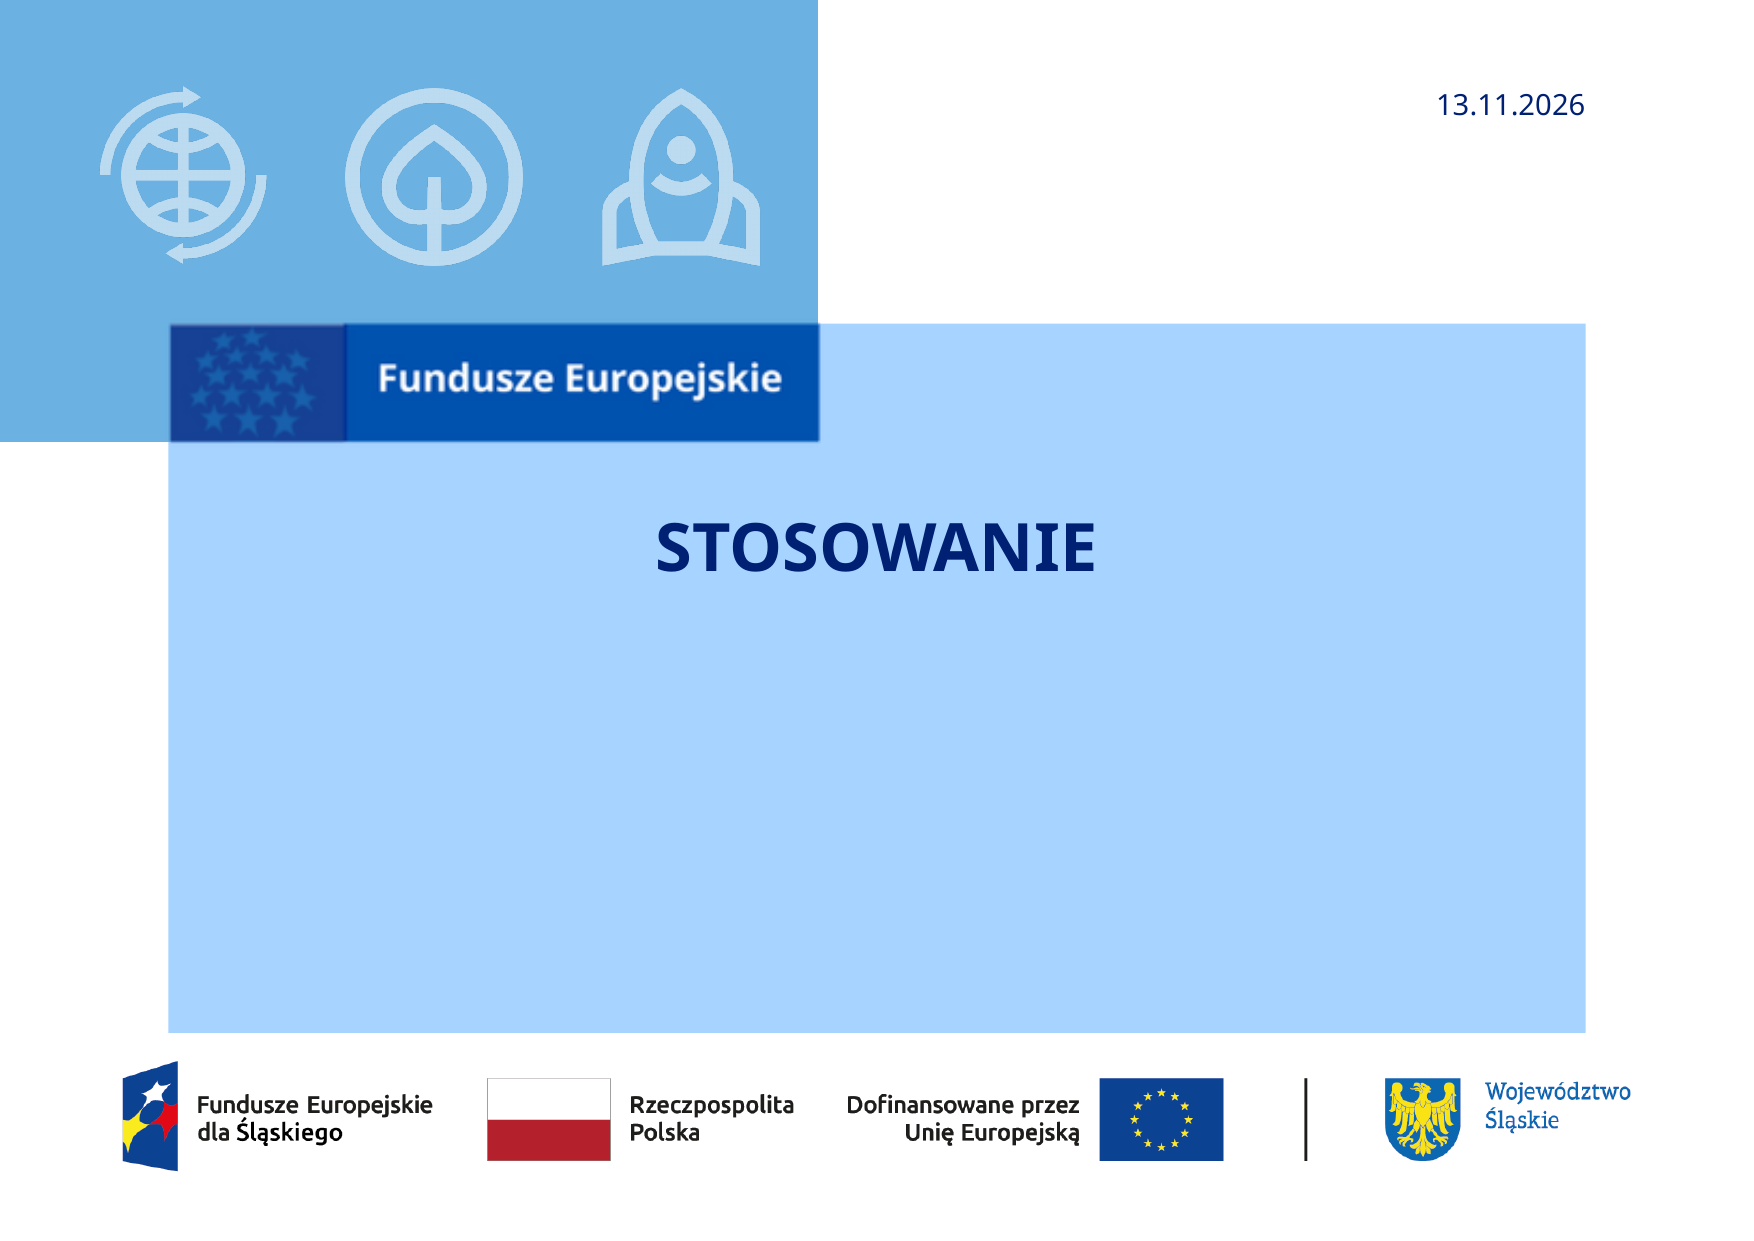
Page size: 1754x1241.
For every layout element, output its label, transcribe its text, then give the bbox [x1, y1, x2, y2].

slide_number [1290, 88, 1586, 146]
title STOSOWANIE [227, 501, 1527, 684]
picture [0, 109, 1035, 658]
picture [95, 1033, 1658, 1199]
